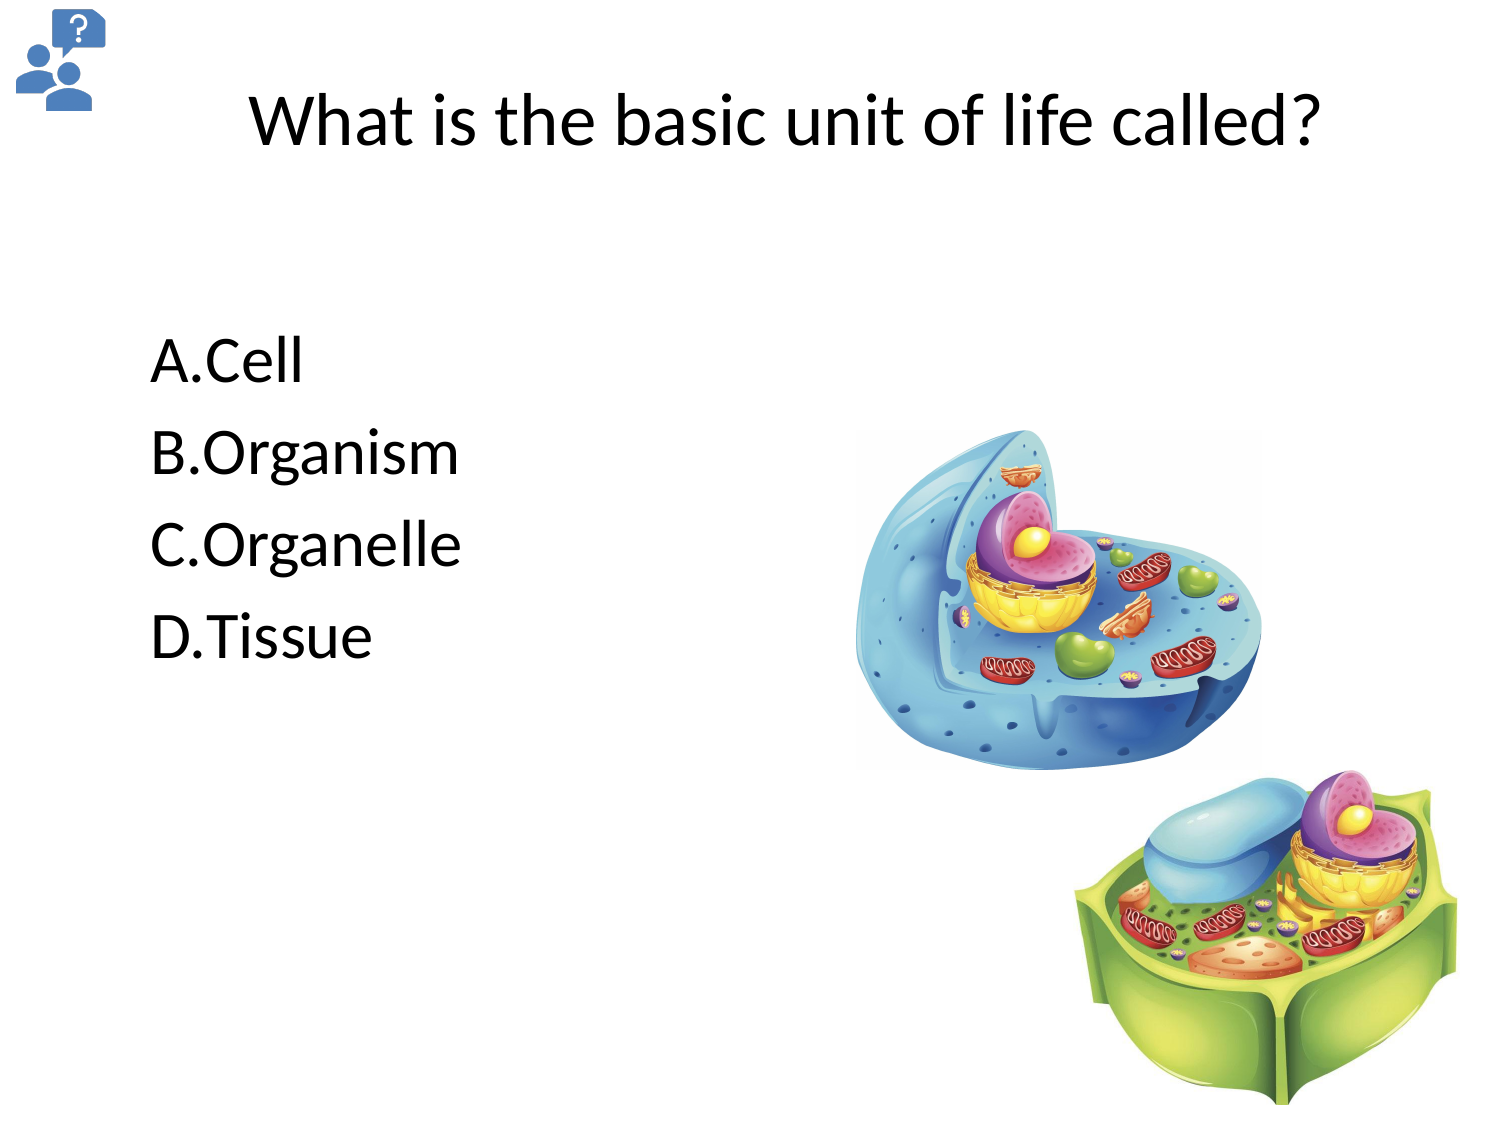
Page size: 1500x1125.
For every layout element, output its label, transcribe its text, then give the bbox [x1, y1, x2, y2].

text_box What is the basic unit of life called? [135, 62, 1438, 168]
picture [749, 430, 1471, 1106]
text_box Cell Organism Organelle Tissue [135, 296, 582, 680]
text_box [0, 0, 121, 121]
